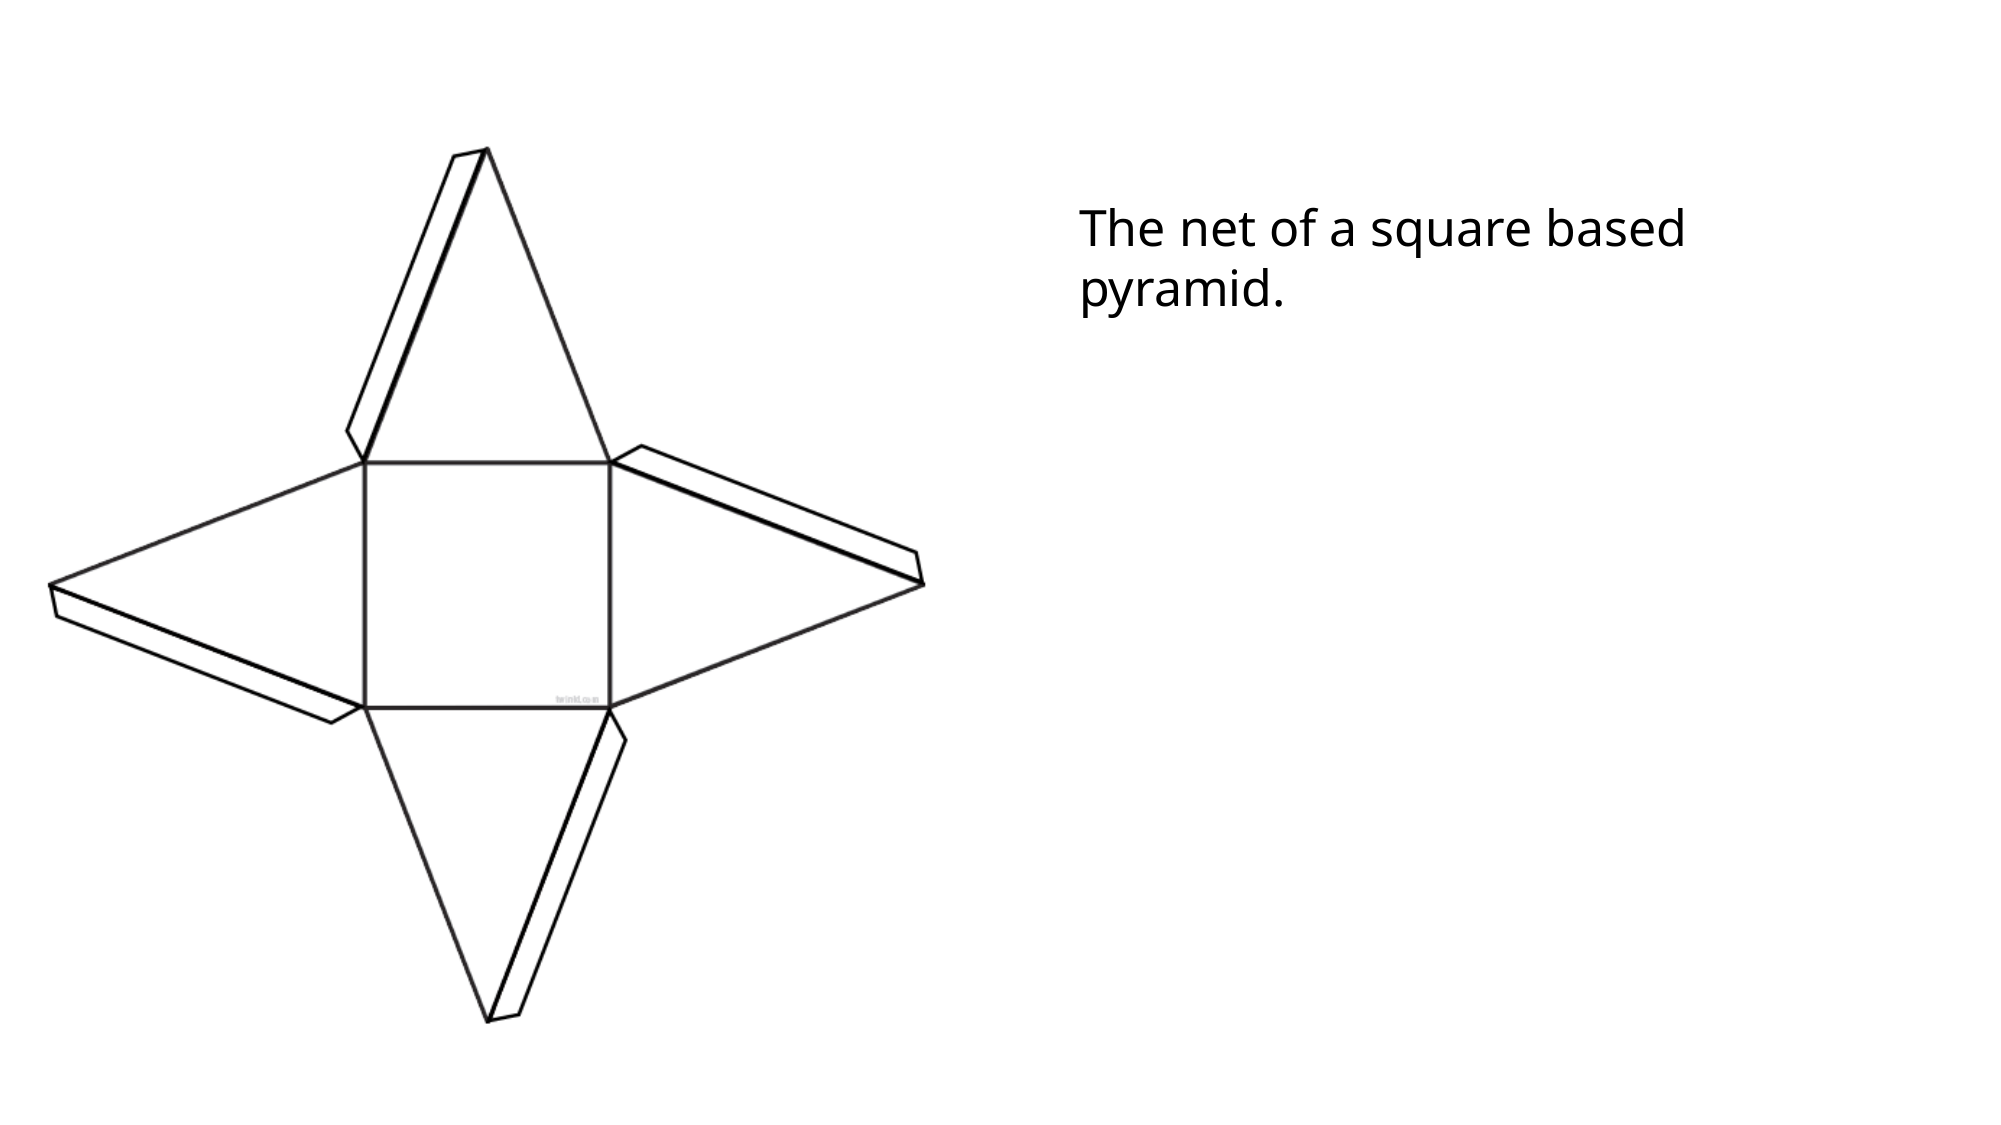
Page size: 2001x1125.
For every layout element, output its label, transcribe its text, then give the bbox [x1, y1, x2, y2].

text_box The net of a square based pyramid. [1064, 189, 1703, 325]
picture [28, 27, 937, 1044]
